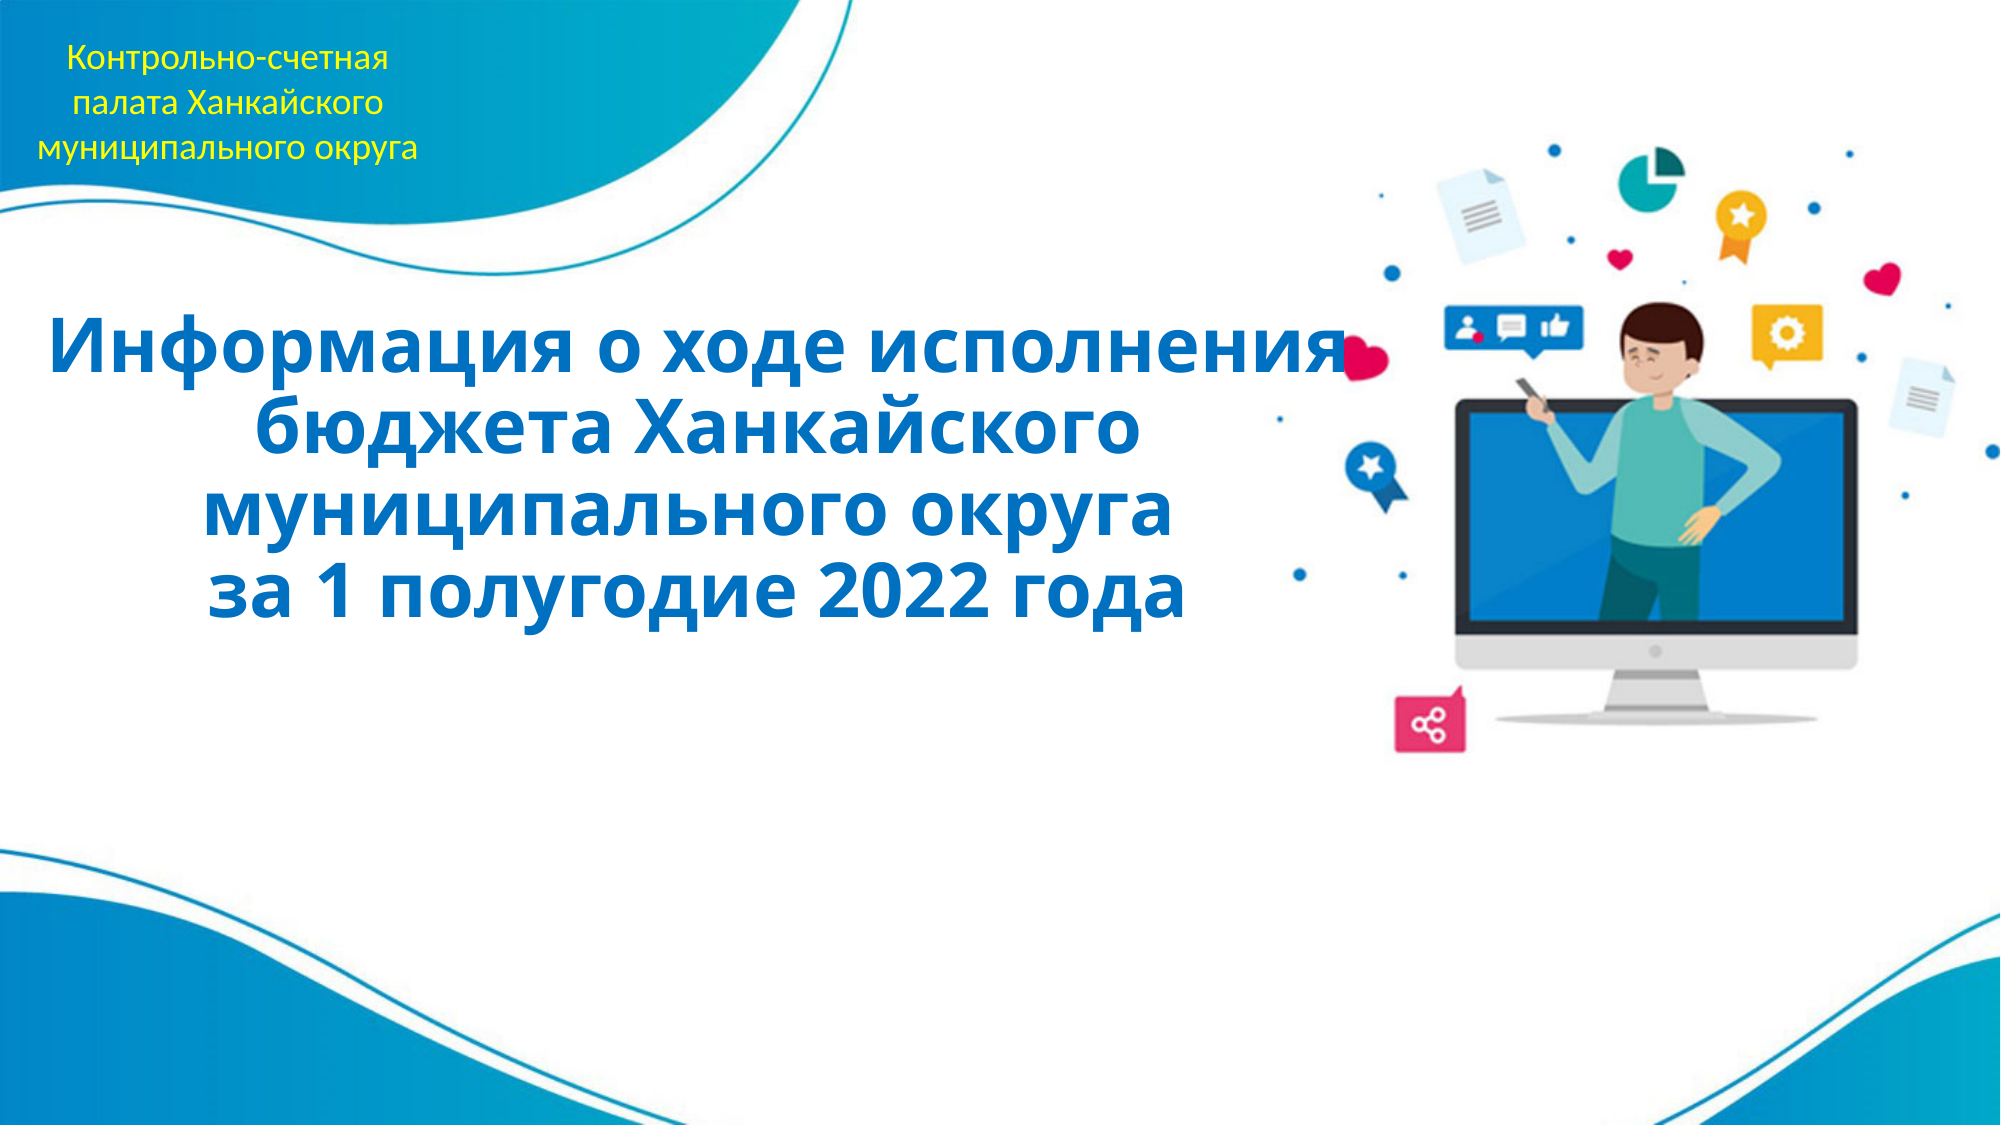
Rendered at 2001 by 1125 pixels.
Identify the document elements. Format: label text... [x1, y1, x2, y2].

text_box Контрольно-счетная палата Ханкайского муниципального округа [0, 24, 457, 175]
title Информация о ходе исполнения бюджета Ханкайского муниципального округа за 1 полугодие 2022 года [15, 249, 1382, 642]
picture [0, 0, 2001, 1125]
